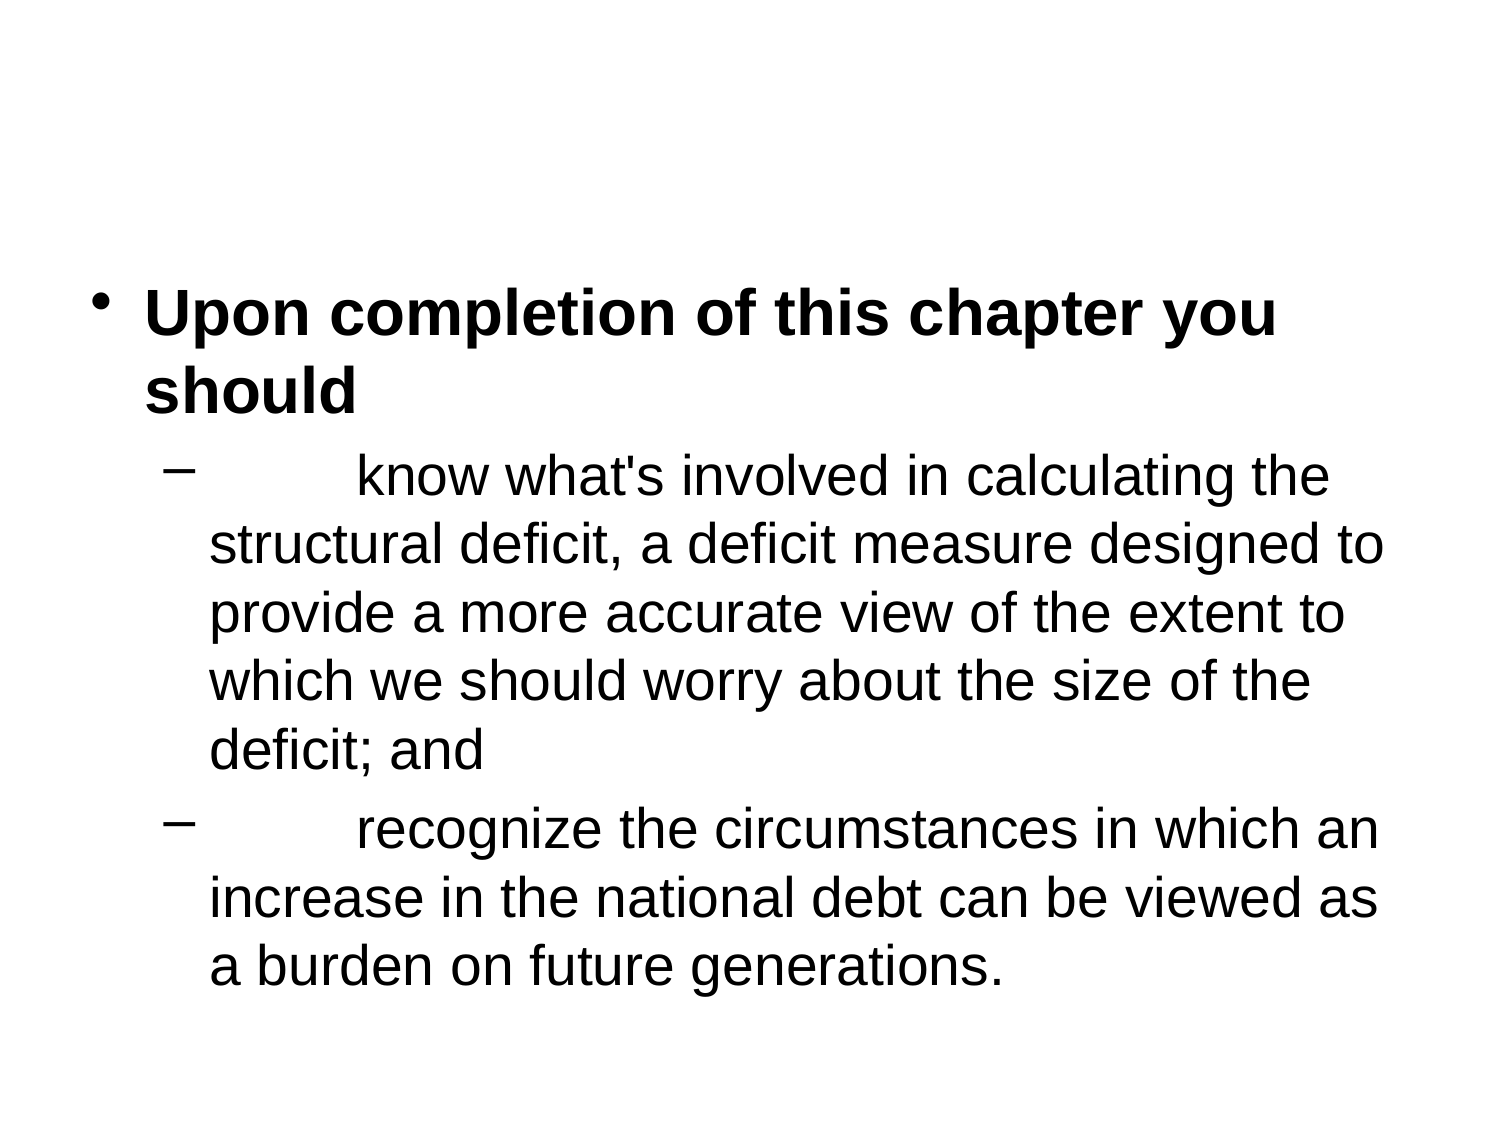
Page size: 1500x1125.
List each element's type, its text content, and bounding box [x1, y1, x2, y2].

list Upon completion of this chapter you should know what's involved in calculating the structural deficit, a deficit measure designed to provide a more accurate view of the extent to which we should worry about the size of the deficit; and recognize the circumstances in which an increase in the national debt can be viewed as a burden on future generations. [75, 262, 1425, 1005]
